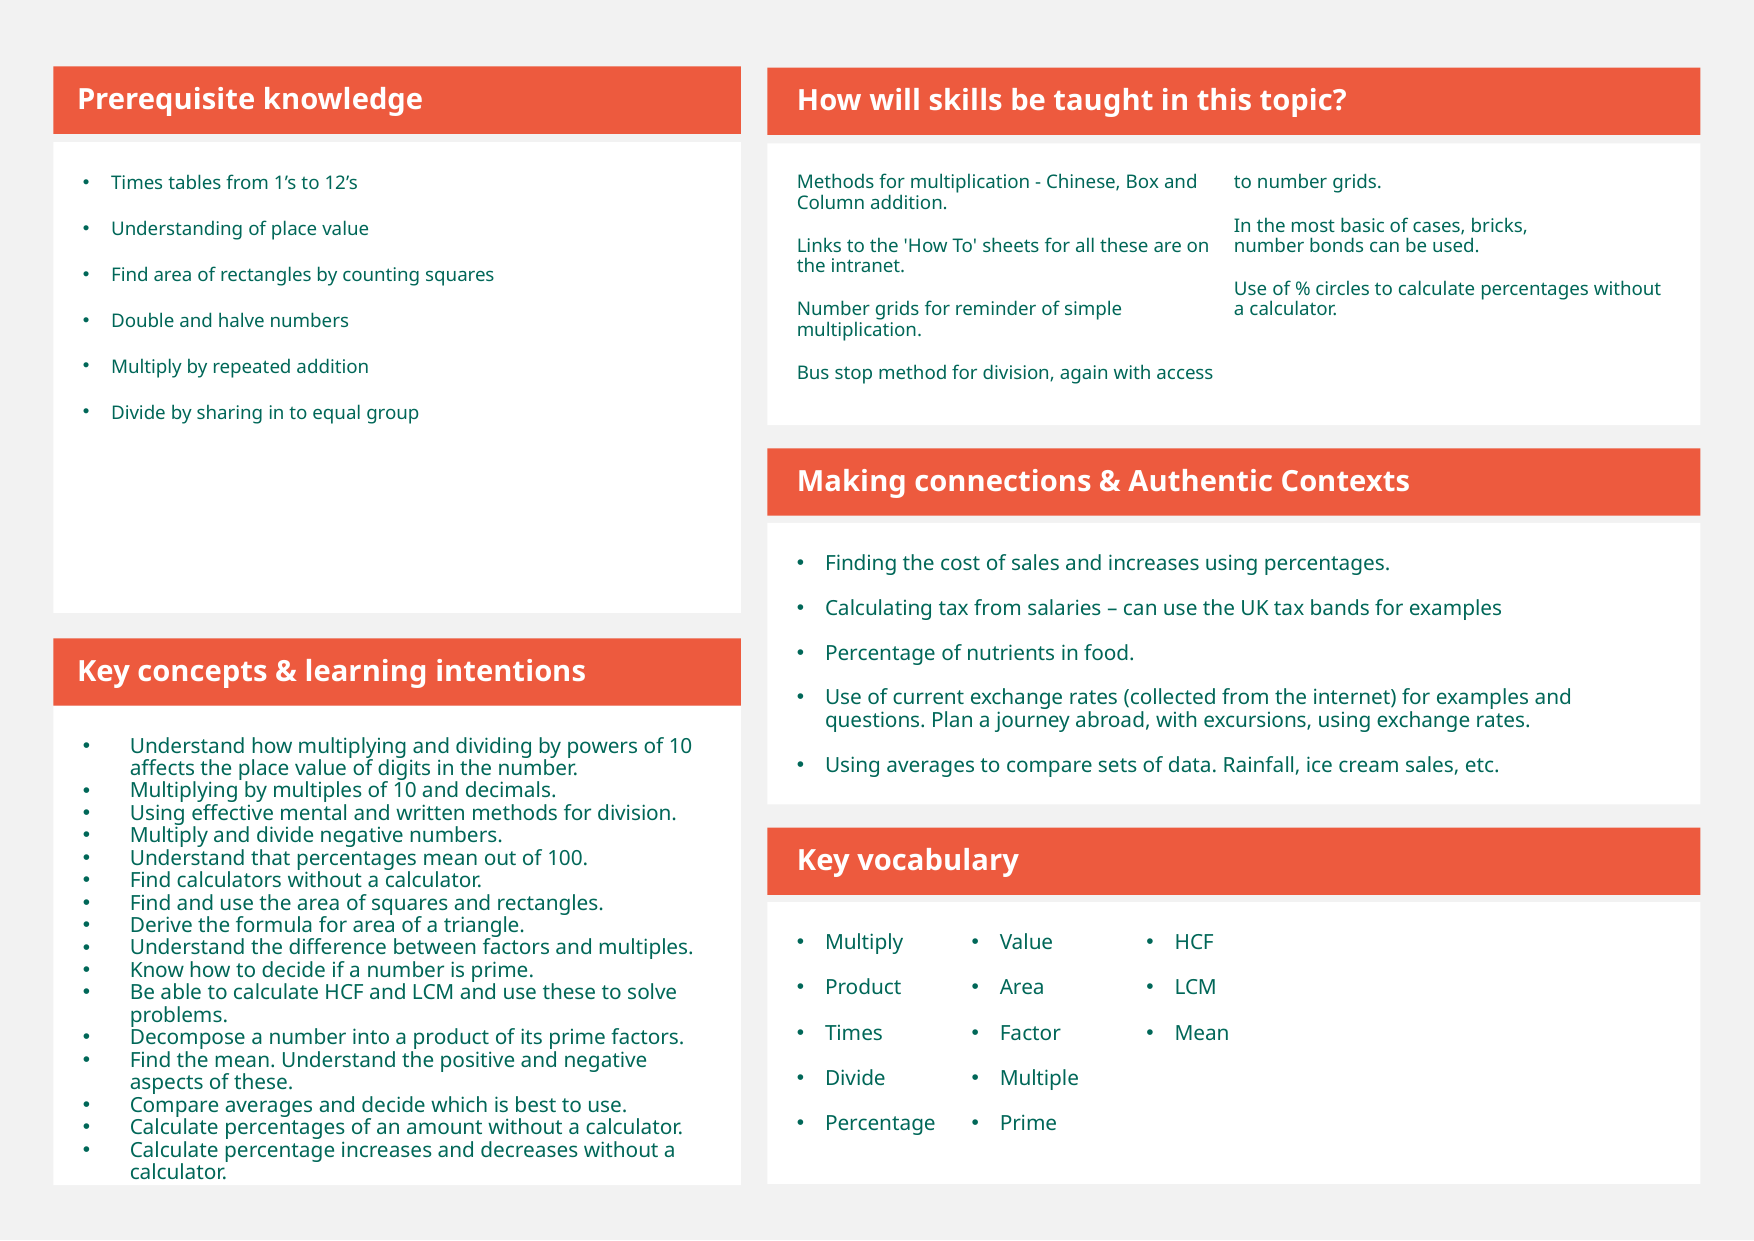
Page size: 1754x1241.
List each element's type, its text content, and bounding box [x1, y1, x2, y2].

list Methods for multiplication - Chinese, Box and Column addition. Links to the 'How To' sheets for all these are on the intranet. Number grids for reminder of simple multiplication. Bus stop method for division, again with access to number grids. In the most basic of cases, bricks, number bonds can be used. Use of % circles to calculate percentages without a calculator. [767, 143, 1701, 426]
list Understand how multiplying and dividing by powers of 10 affects the place value of digits in the number. Multiplying by multiples of 10 and decimals. Using effective mental and written methods for division. Multiply and divide negative numbers. Understand that percentages mean out of 100. Find calculators without a calculator. Find and use the area of squares and rectangles. Derive the formula for area of a triangle. Understand the difference between factors and multiples. Know how to decide if a number is prime. Be able to calculate HCF and LCM and use these to solve problems. Decompose a number into a product of its prime factors. Find the mean. Understand the positive and negative aspects of these. Compare averages and decide which is best to use. Calculate percentages of an amount without a calculator. Calculate percentage increases and decreases without a calculator. [53, 706, 741, 1186]
list Prerequisite knowledge [53, 66, 741, 134]
list Key concepts & learning intentions [53, 638, 741, 706]
list Making connections & Authentic Contexts [767, 448, 1701, 516]
list Finding the cost of sales and increases using percentages. Calculating tax from salaries – can use the UK tax bands for examples Percentage of nutrients in food. Use of current exchange rates (collected from the internet) for examples and questions. Plan a journey abroad, with excursions, using exchange rates. Using averages to compare sets of data. Rainfall, ice cream sales, etc. [767, 522, 1701, 805]
list How will skills be taught in this topic? [767, 67, 1701, 135]
list Multiply Product Times Divide Percentage Value Area Factor Multiple Prime HCF LCM Mean [767, 902, 1701, 1184]
list Times tables from 1’s to 12’s Understanding of place value Find area of rectangles by counting squares Double and halve numbers Multiply by repeated addition Divide by sharing in to equal group [53, 142, 741, 613]
list Key vocabulary [767, 827, 1701, 895]
